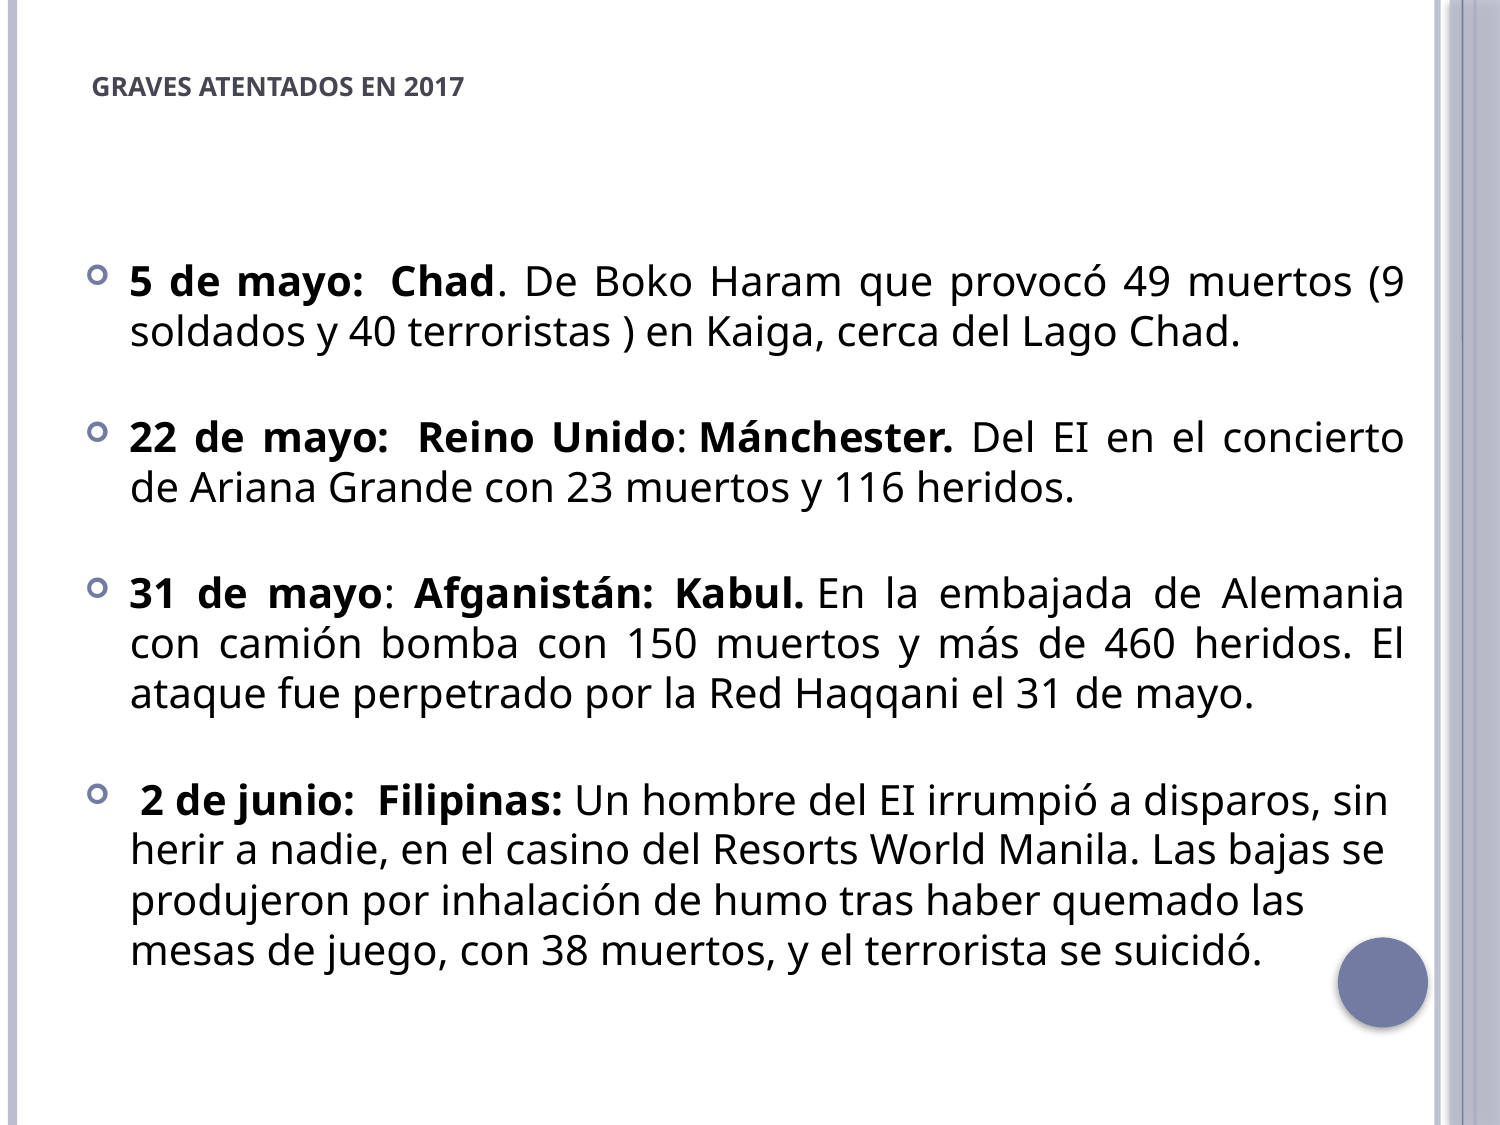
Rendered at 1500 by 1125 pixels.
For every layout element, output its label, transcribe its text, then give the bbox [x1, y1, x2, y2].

list 5 de mayo: Chad. De Boko Haram que provocó 49 muertos (9 soldados y 40 terroristas ) en Kaiga, cerca del Lago Chad. 22 de mayo: Reino Unido: Mánchester. Del EI en el concierto de Ariana Grande con 23 muertos y 116 heridos. 31 de mayo: Afganistán: Kabul. En la embajada de Alemania con camión bomba con 150 muertos y más de 460 heridos. El ataque fue perpetrado por la Red Haqqani el 31 de mayo. 2 de junio: Filipinas: Un hombre del EI irrumpió a disparos, sin herir a nadie, en el casino del Resorts World Manila. Las bajas se produjeron por inhalación de humo tras haber quemado las mesas de juego, con 38 muertos, y el terrorista se suicidó. [70, 140, 1421, 1052]
title Graves atentados en 2017 [76, 0, 1307, 140]
